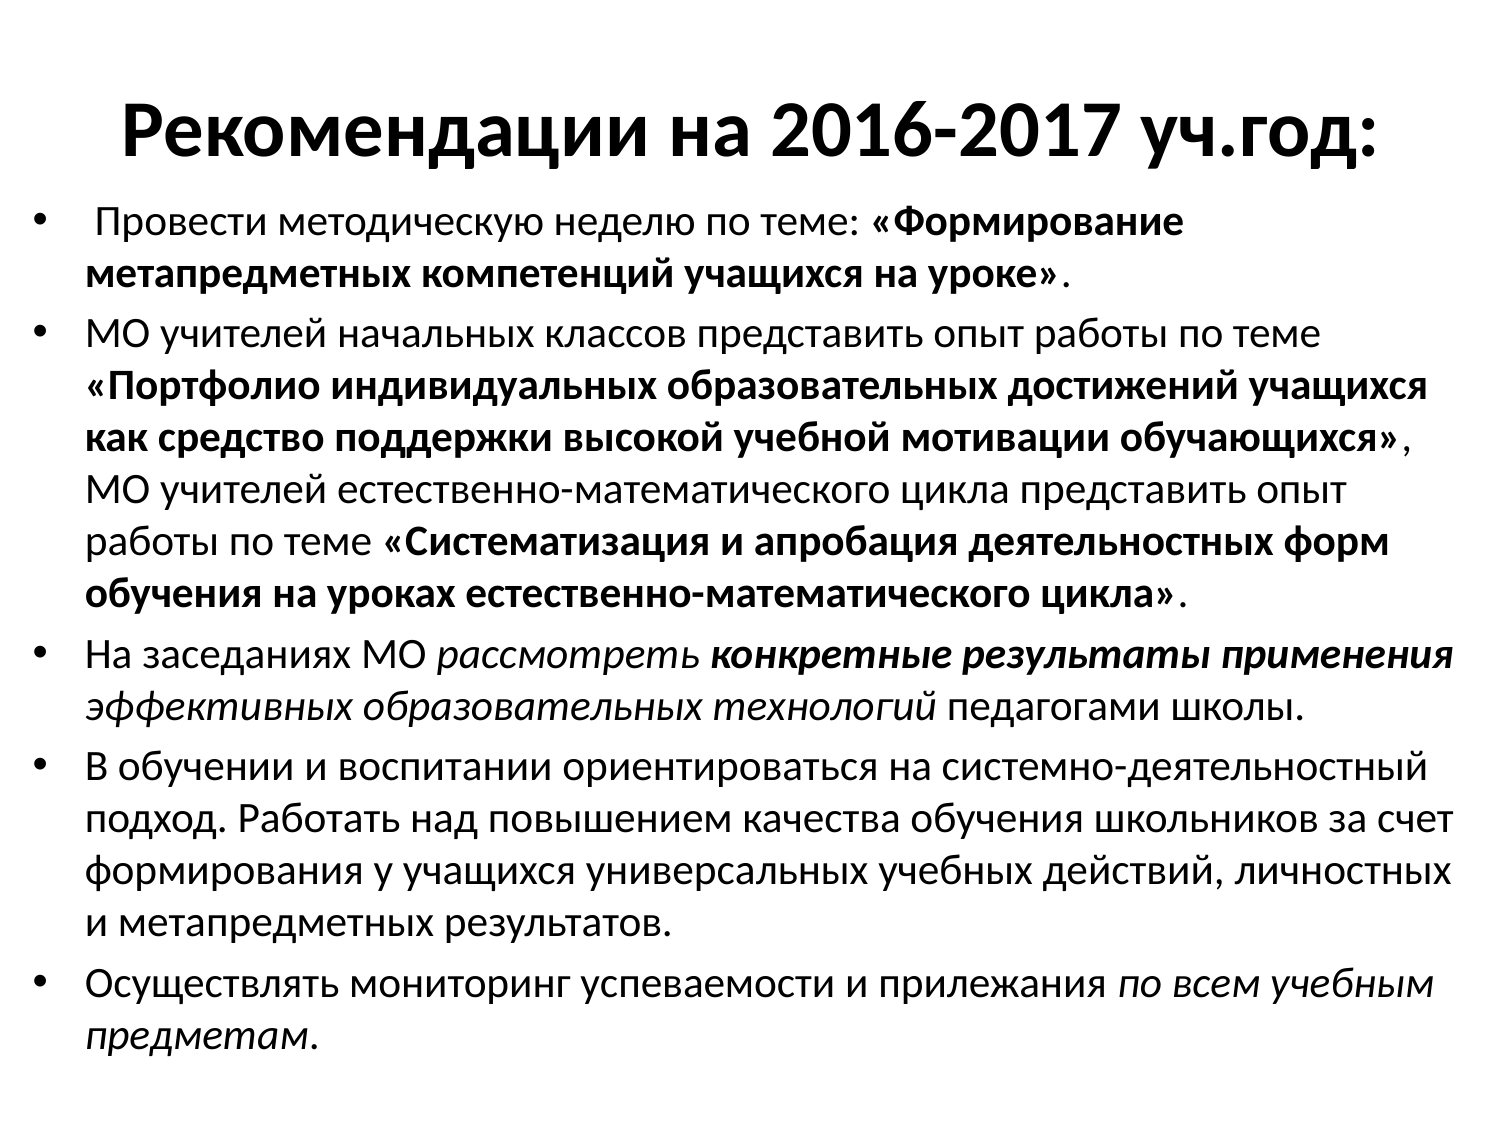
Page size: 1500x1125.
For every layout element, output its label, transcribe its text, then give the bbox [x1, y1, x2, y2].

title Рекомендации на 2016-2017 уч.год: [76, 30, 1427, 184]
list Провести методическую неделю по теме: «Формирование метапредметных компетенций учащихся на уроке». МО учителей начальных классов представить опыт работы по теме «Портфолио индивидуальных образовательных достижений учащихся как средство поддержки высокой учебной мотивации обучающихся», МО учителей естественно-математического цикла представить опыт работы по теме «Систематизация и апробация деятельностных форм обучения на уроках естественно-математического цикла». На заседаниях МО рассмотреть конкретные результаты применения эффективных образовательных технологий педагогами школы. В обучении и воспитании ориентироваться на системно-деятельностный подход. Работать над повышением качества обучения школьников за счет формирования у учащихся универсальных учебных действий, личностных и метапредметных результатов. Осуществлять мониторинг успеваемости и прилежания по всем учебным предметам. [17, 184, 1471, 1094]
